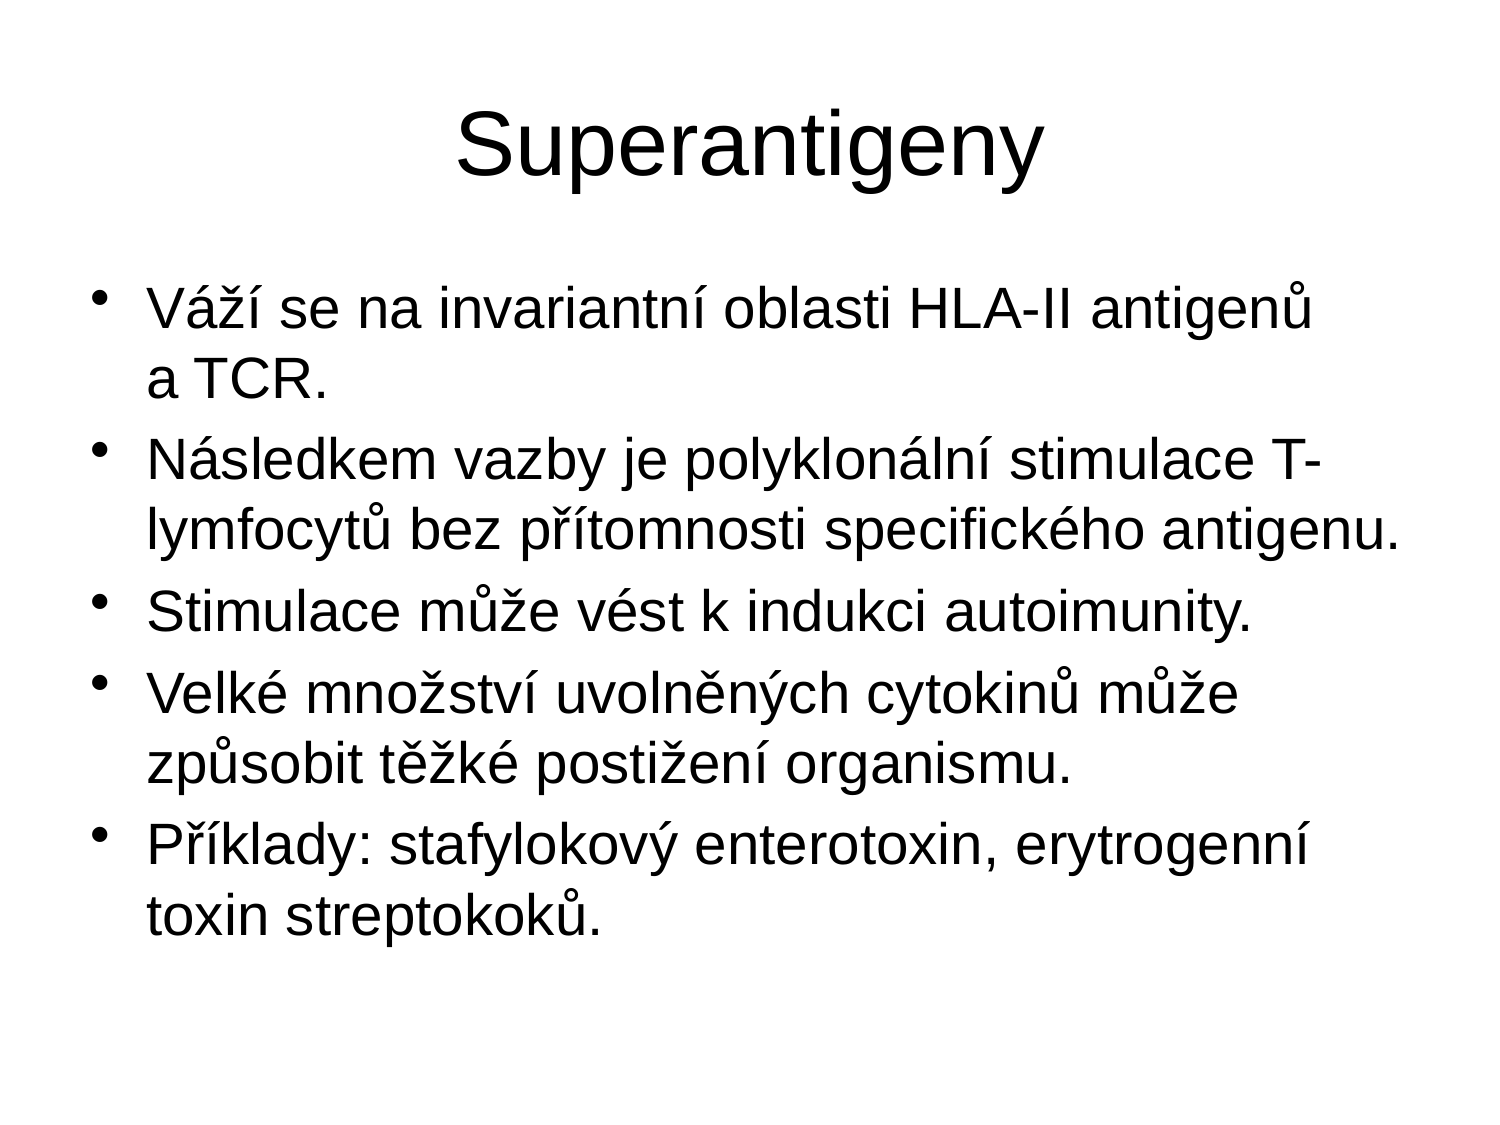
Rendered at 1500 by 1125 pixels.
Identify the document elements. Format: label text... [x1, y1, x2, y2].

list Váží se na invariantní oblasti HLA-II antigenů a TCR. Následkem vazby je polyklonální stimulace T-lymfocytů bez přítomnosti specifického antigenu. Stimulace může vést k indukci autoimunity. Velké množství uvolněných cytokinů může způsobit těžké postižení organismu. Příklady: stafylokový enterotoxin, erytrogenní toxin streptokoků. [75, 262, 1425, 1005]
title Superantigeny [75, 45, 1425, 233]
